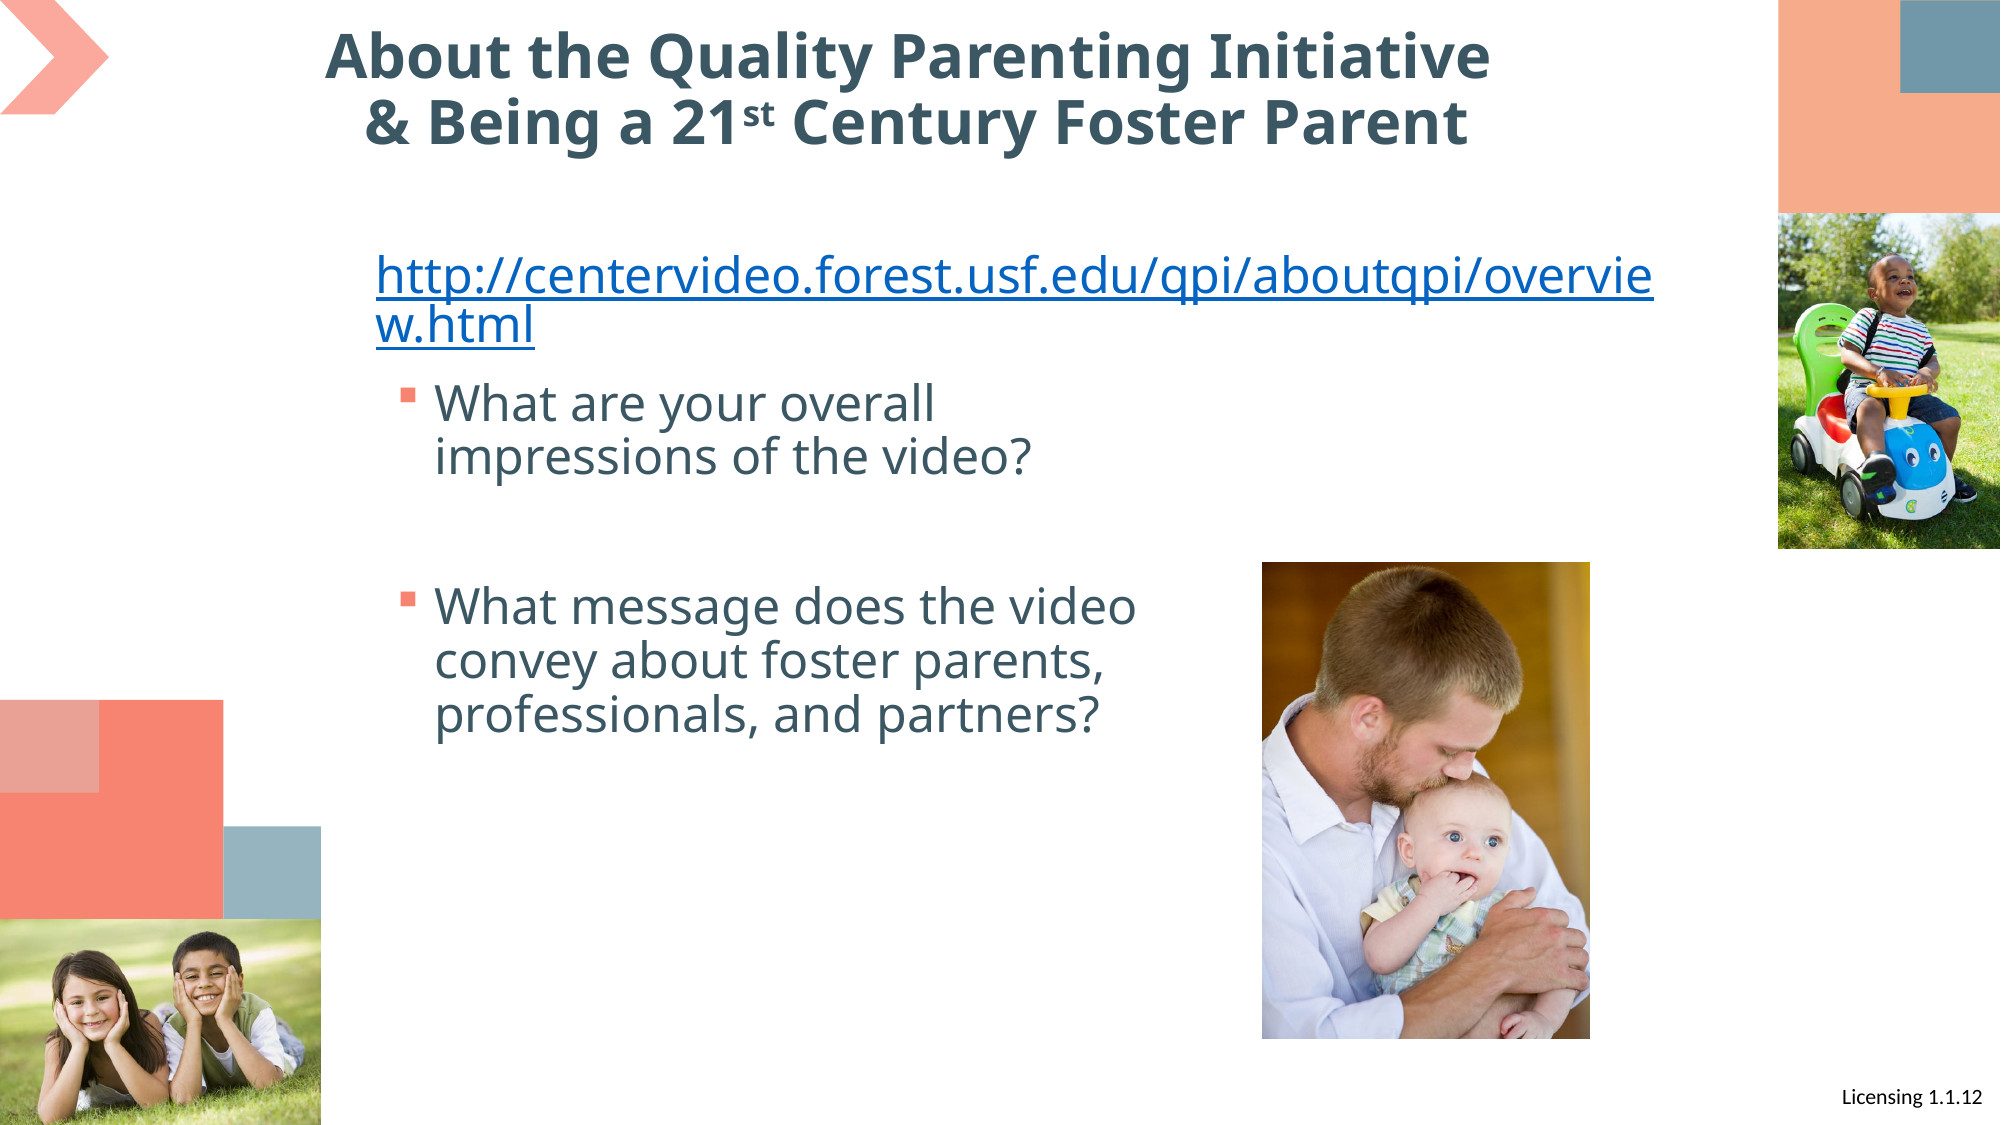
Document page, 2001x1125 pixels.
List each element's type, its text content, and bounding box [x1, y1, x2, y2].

title About the Quality Parenting Initiative & Being a 21st Century Foster Parent [129, 17, 1705, 166]
text_box Licensing 1.1.12 [1827, 1074, 2000, 1125]
picture [1778, 213, 2000, 549]
picture [1262, 562, 1590, 1039]
list http://centervideo.forest.usf.edu/qpi/aboutqpi/overview.html [323, 237, 1677, 335]
text_box What are your overall impressions of the video? What message does the video convey about foster parents, professionals, and partners? [381, 370, 1224, 847]
picture [0, 919, 321, 1125]
